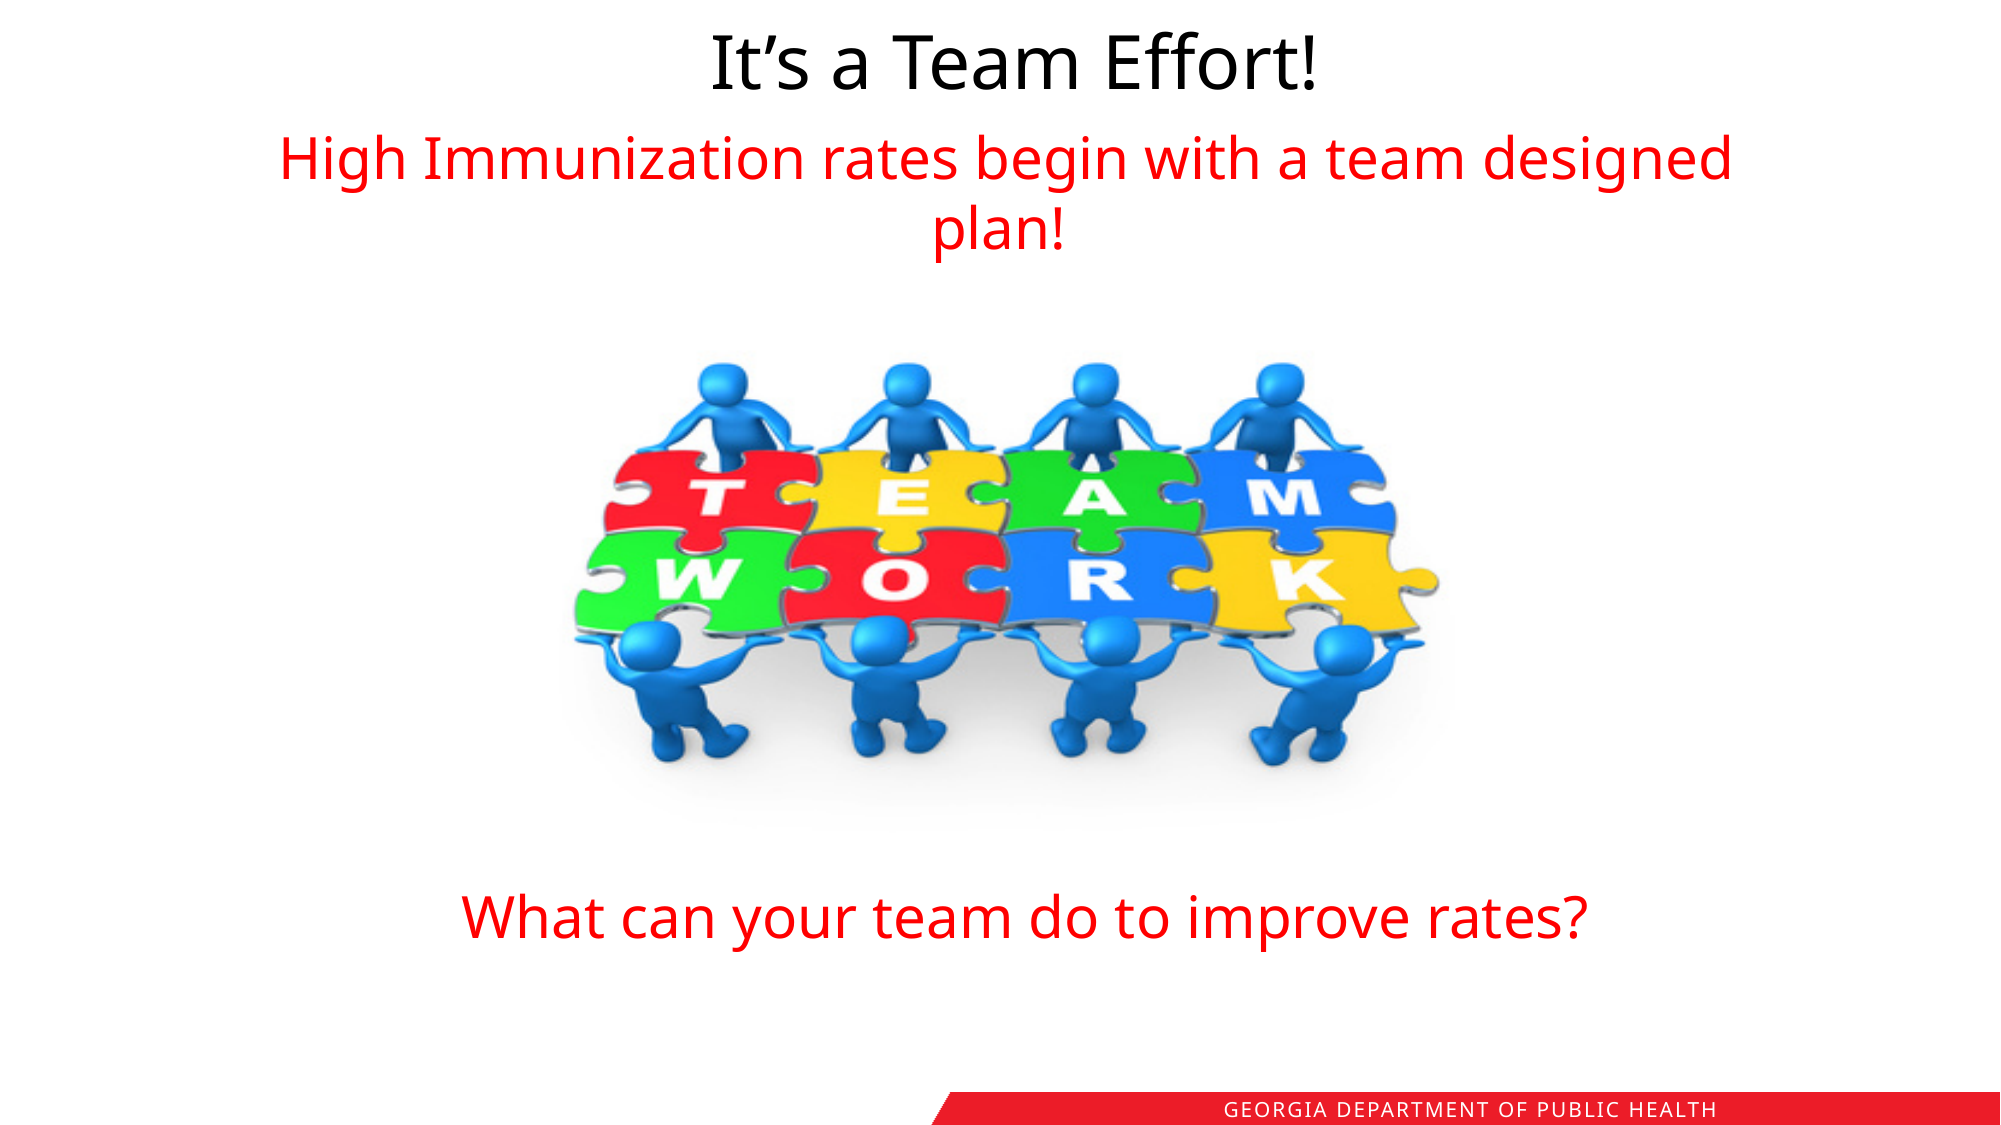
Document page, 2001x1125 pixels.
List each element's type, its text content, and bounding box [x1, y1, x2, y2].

text_box What can your team do to improve rates? [274, 872, 1775, 958]
text_box High Immunization rates begin with a team designed plan! [256, 114, 1757, 269]
text_box It’s a Team Effort! [562, 7, 1488, 112]
picture [524, 289, 1488, 873]
picture [931, 1092, 2000, 1125]
